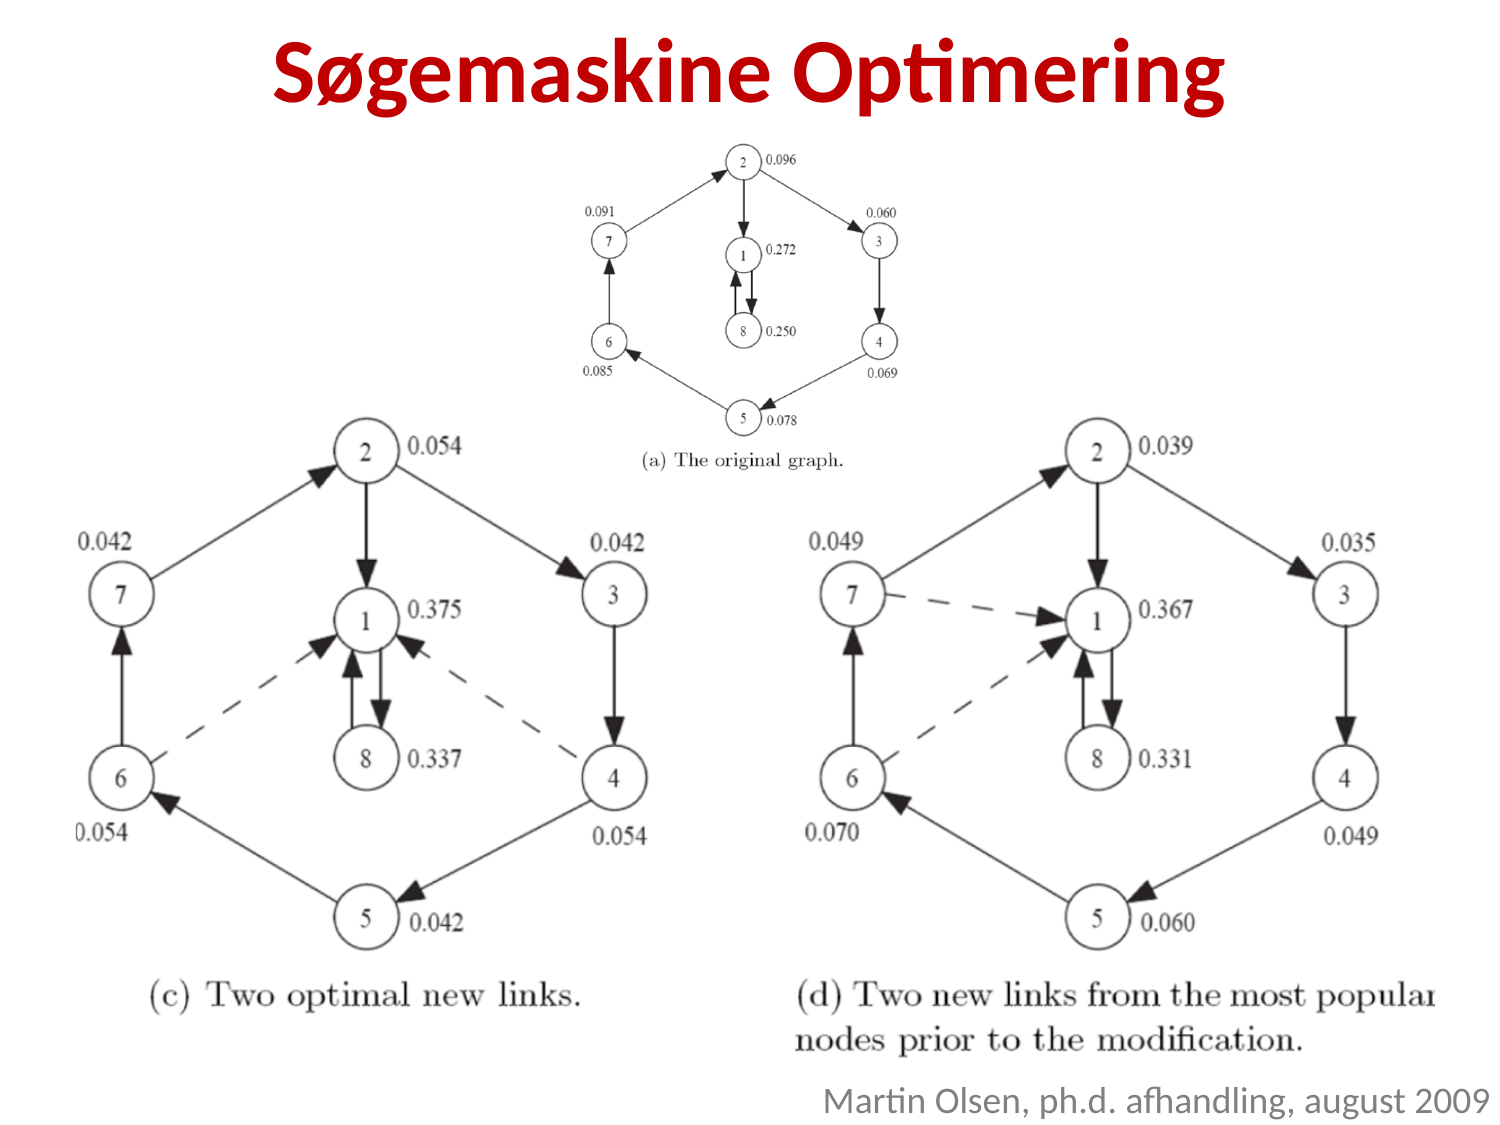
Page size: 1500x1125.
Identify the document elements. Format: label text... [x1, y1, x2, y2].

text_box Martin Olsen, ph.d. afhandling, august 2009 [1104, 1068, 1500, 1125]
title Søgemaskine Optimering [75, 0, 1425, 160]
picture [75, 47, 1436, 1125]
